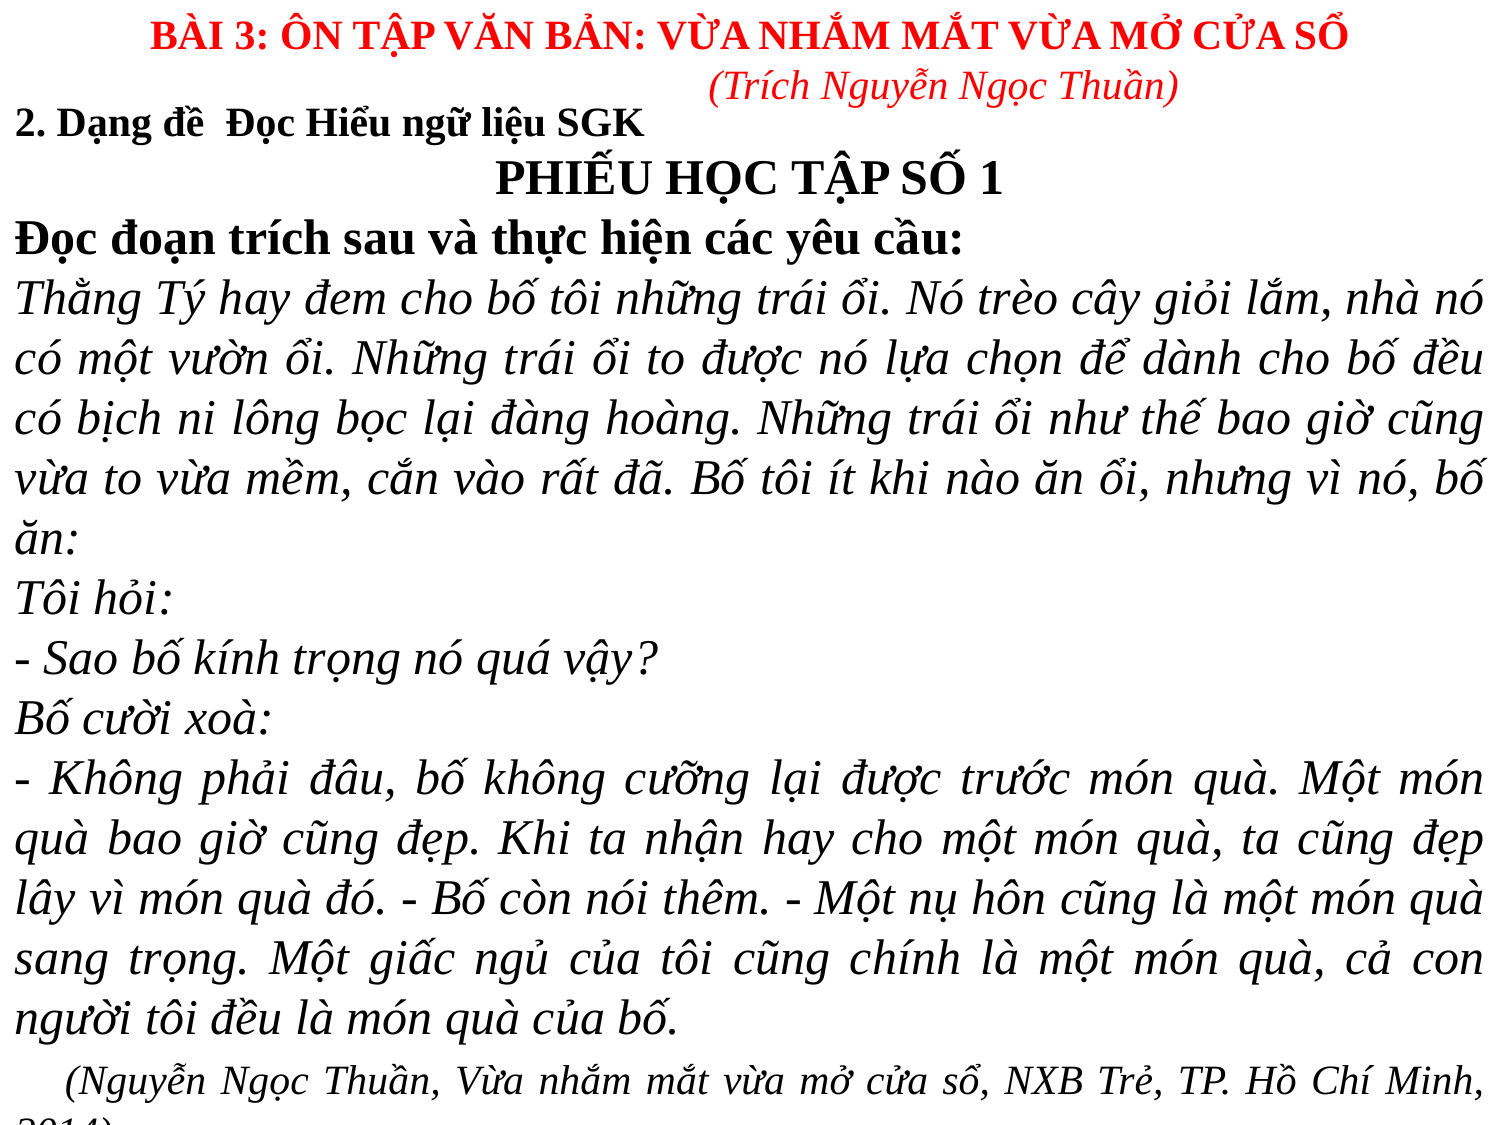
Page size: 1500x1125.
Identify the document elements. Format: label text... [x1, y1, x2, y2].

text_box BÀI 3: ÔN TẬP VĂN BẢN: VỪA NHẮM MẮT VỪA MỞ CỬA SỔ (Trích Nguyễn Ngọc Thuần) [0, 0, 1500, 87]
text_box 2. Dạng đề Đọc Hiểu ngữ liệu SGK PHIẾU HỌC TẬP SỐ 1 Đọc đoạn trích sau và thực hiện các yêu cầu: Thằng Tý hay đem cho bố tôi những trái ổi. Nó trèo cây giỏi lắm, nhà nó có một vườn ổi. Những trái ổi to được nó lựa chọn để dành cho bố đều có bịch ni lông bọc lại đàng hoàng. Những trái ổi như thế bao giờ cũng vừa to vừa mềm, cắn vào rất đã. Bố tôi ít khi nào ăn ổi, nhưng vì nó, bố ăn: Tôi hỏi: - Sao bố kính trọng nó quá vậy? Bố cười xoà: - Không phải đâu, bố không cưỡng lại được trước món quà. Một món quà bao giờ cũng đẹp. Khi ta nhận hay cho một món quà, ta cũng đẹp lây vì món quà đó. - Bố còn nói thêm. - Một nụ hôn cũng là một món quà sang trọng. Một giấc ngủ của tôi cũng chính là một món quà, cả con người tôi đều là món quà của bố. (Nguyễn Ngọc Thuần, Vừa nhắm mắt vừa mở cửa sổ, NXB Trẻ, TP. Hồ Chí Minh, 2014) [0, 87, 1500, 1125]
